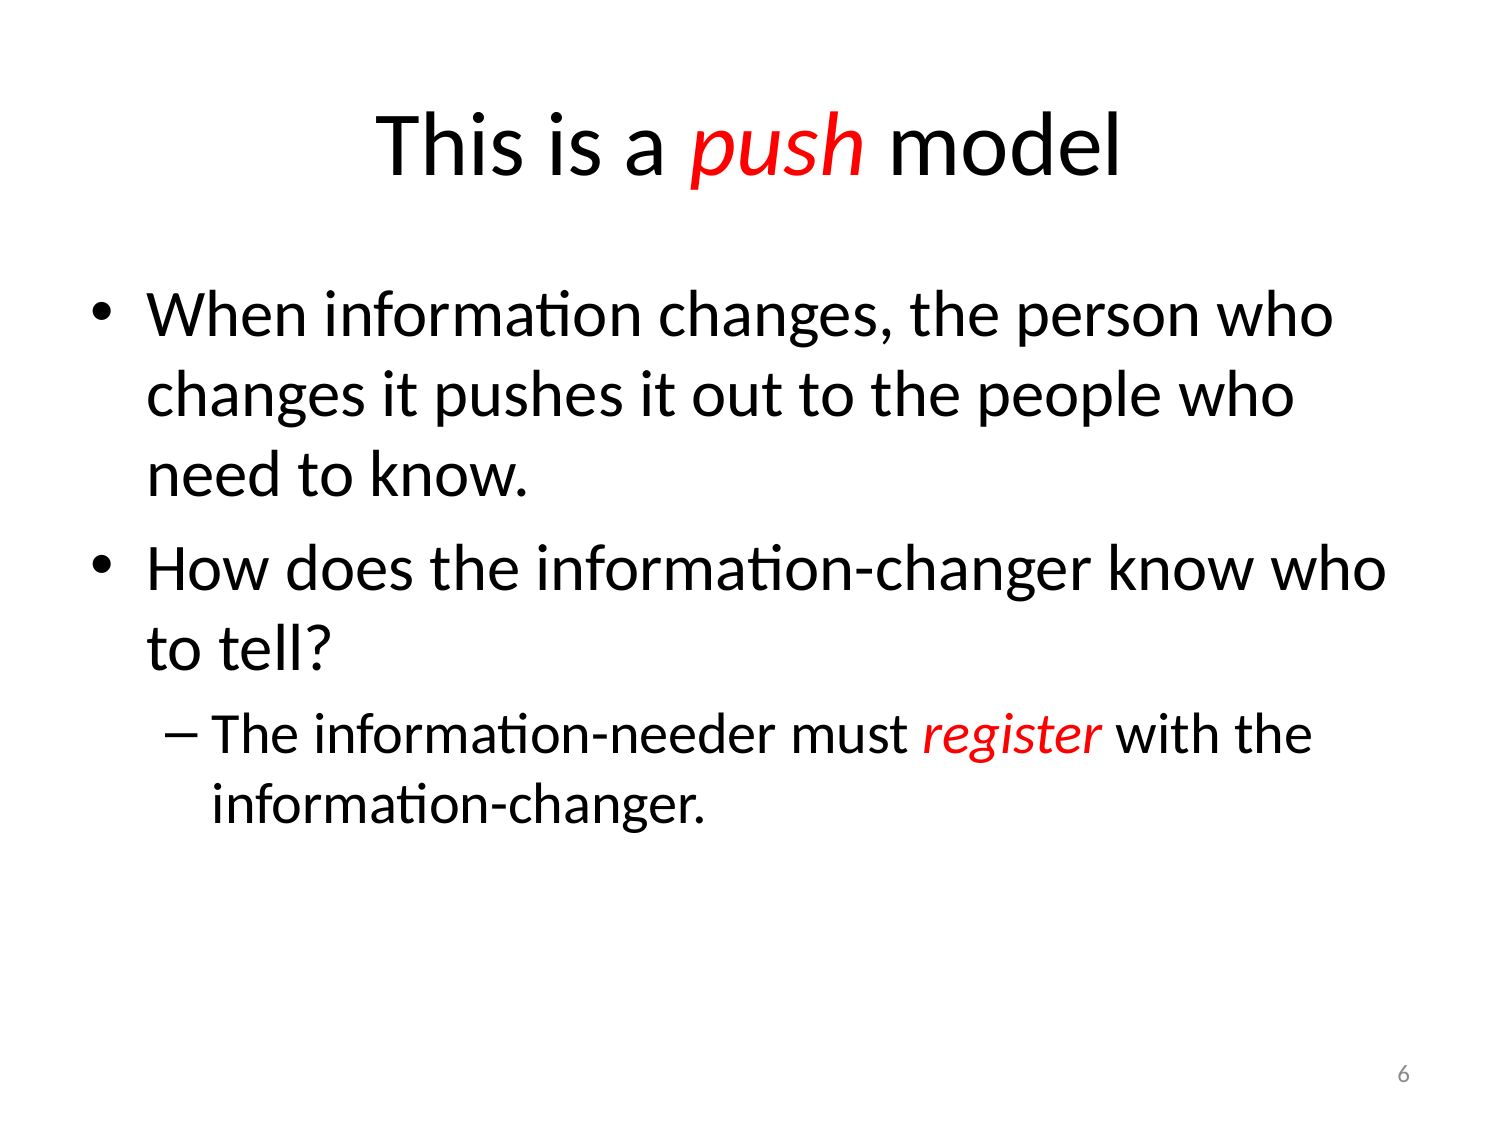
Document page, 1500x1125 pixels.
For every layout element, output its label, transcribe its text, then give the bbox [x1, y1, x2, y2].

list When information changes, the person who changes it pushes it out to the people who need to know. How does the information-changer know who to tell? The information-needer must register with the information-changer. [75, 262, 1425, 1005]
slide_number 6 [1074, 1042, 1425, 1103]
title This is a push model [75, 45, 1425, 233]
